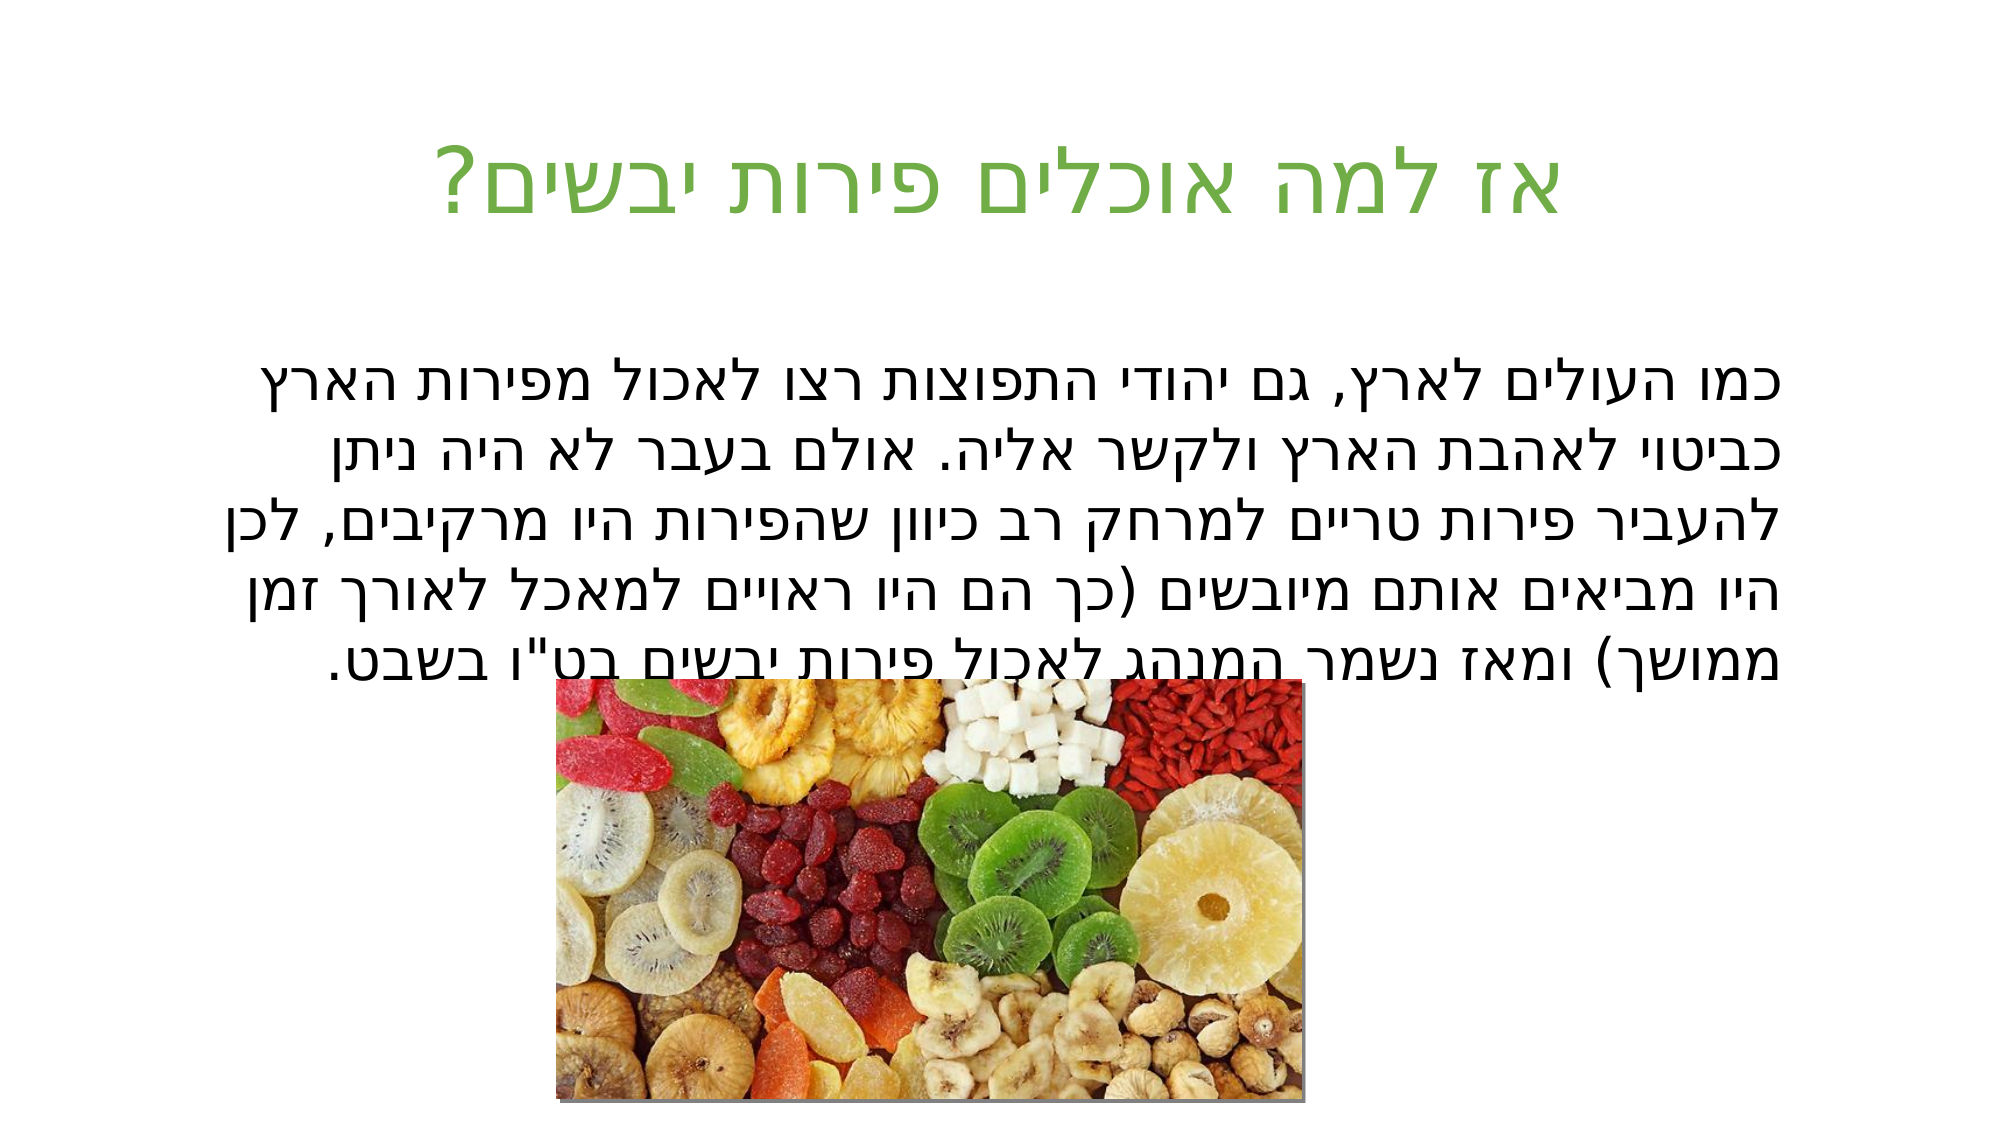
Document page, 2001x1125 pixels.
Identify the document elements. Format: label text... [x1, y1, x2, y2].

text_box אז למה אוכלים פירות יבשים? כמו העולים לארץ, גם יהודי התפוצות רצו לאכול מפירות הארץ כביטוי לאהבת הארץ ולקשר אליה. אולם בעבר לא היה ניתן להעביר פירות טריים למרחק רב כיוון שהפירות היו מרקיבים, לכן היו מביאים אותם מיובשים (כך הם היו ראויים למאכל לאורך זמן ממושך) ומאז נשמר המנהג לאכול פירות יבשים בט"ו בשבט. [200, 114, 1799, 706]
picture [556, 679, 1302, 1099]
